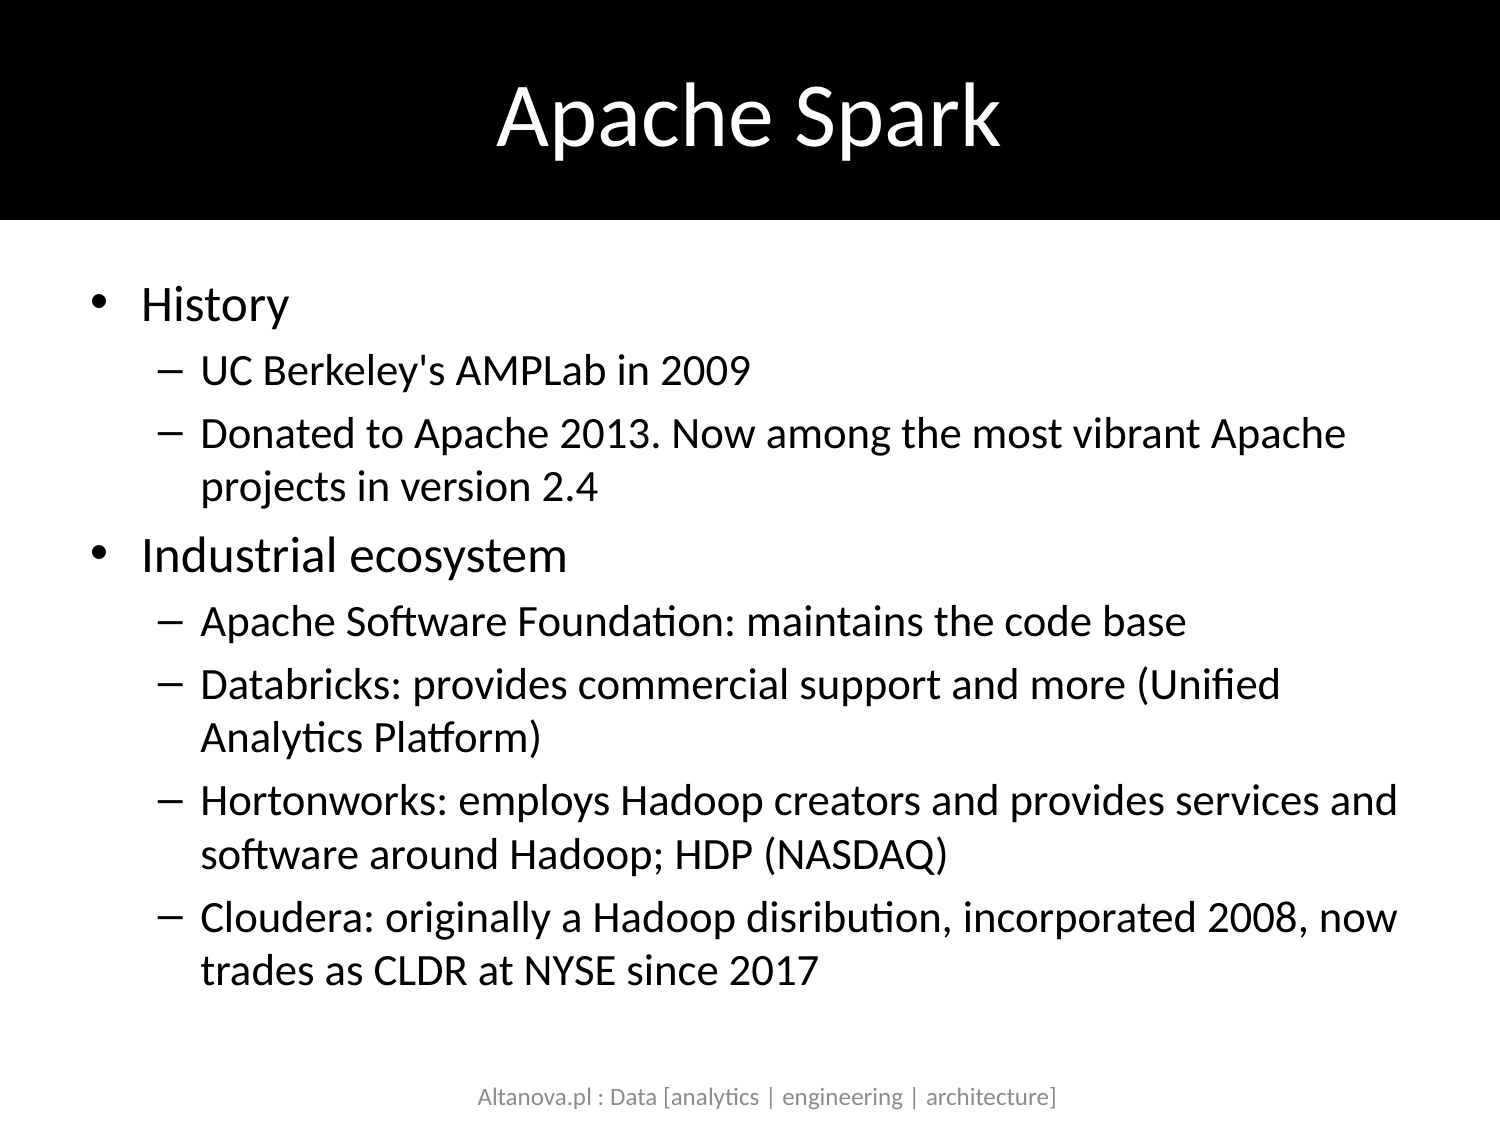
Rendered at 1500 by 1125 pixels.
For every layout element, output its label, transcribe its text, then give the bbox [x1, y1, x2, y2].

footer Altanova.pl : Data [analytics | engineering | architecture] [454, 1073, 1081, 1118]
list History UC Berkeley's AMPLab in 2009 Donated to Apache 2013. Now among the most vibrant Apache projects in version 2.4 Industrial ecosystem Apache Software Foundation: maintains the code base Databricks: provides commercial support and more (Unified Analytics Platform) Hortonworks: employs Hadoop creators and provides services and software around Hadoop; HDP (NASDAQ) Cloudera: originally a Hadoop disribution, incorporated 2008, now trades as CLDR at NYSE since 2017 [75, 262, 1425, 1005]
text_box Apache Spark [0, 0, 1500, 220]
